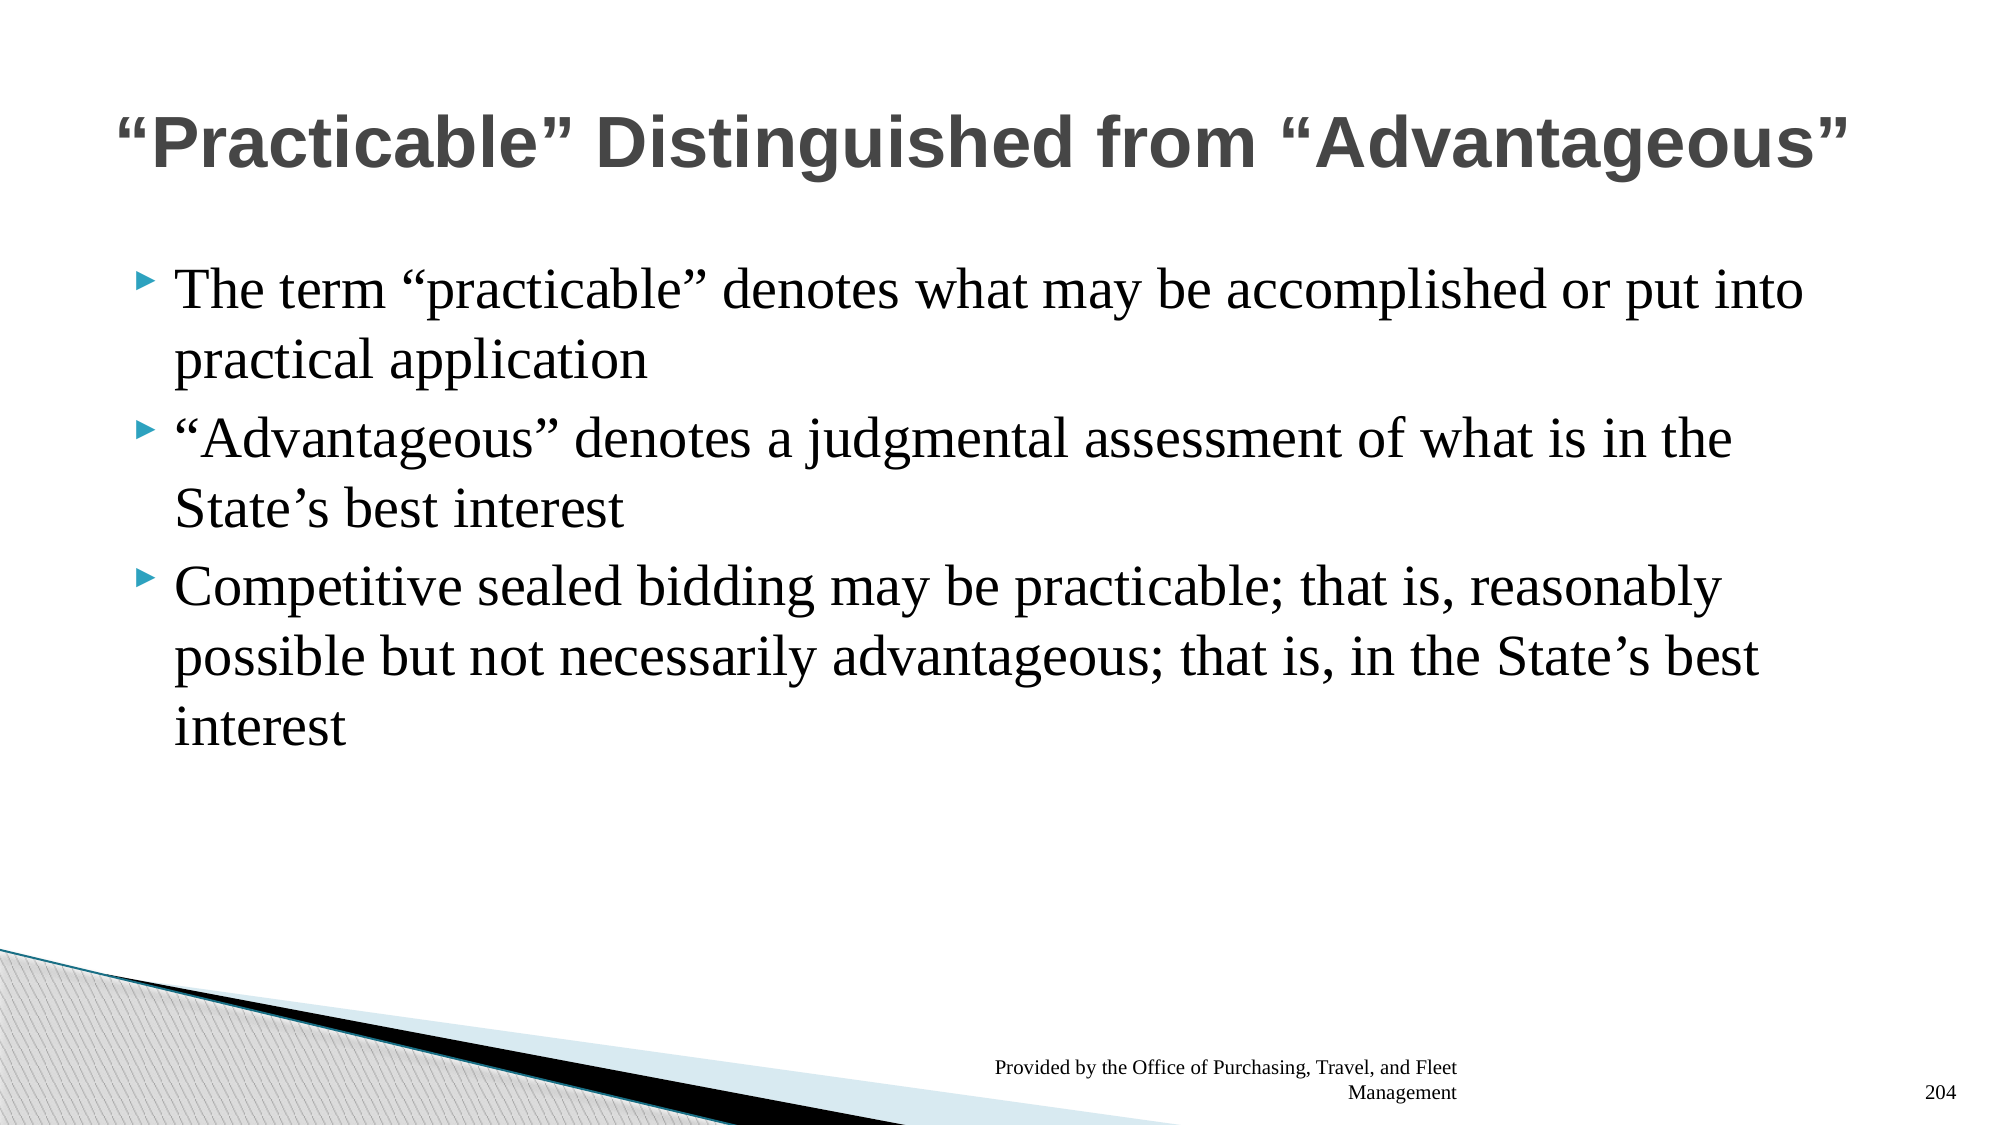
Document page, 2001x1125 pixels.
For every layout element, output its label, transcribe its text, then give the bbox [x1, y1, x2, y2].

list The term “practicable” denotes what may be accomplished or put into practical application “Advantageous” denotes a judgmental assessment of what is in the State’s best interest Competitive sealed bidding may be practicable; that is, reasonably possible but not necessarily advantageous; that is, in the State’s best interest [99, 242, 1901, 986]
slide_number 204 [1891, 1051, 1972, 1112]
footer Provided by the Office of Purchasing, Travel, and Fleet Management [957, 1051, 1473, 1112]
title “Practicable” Distinguished from “Advantageous” [99, 45, 1900, 233]
